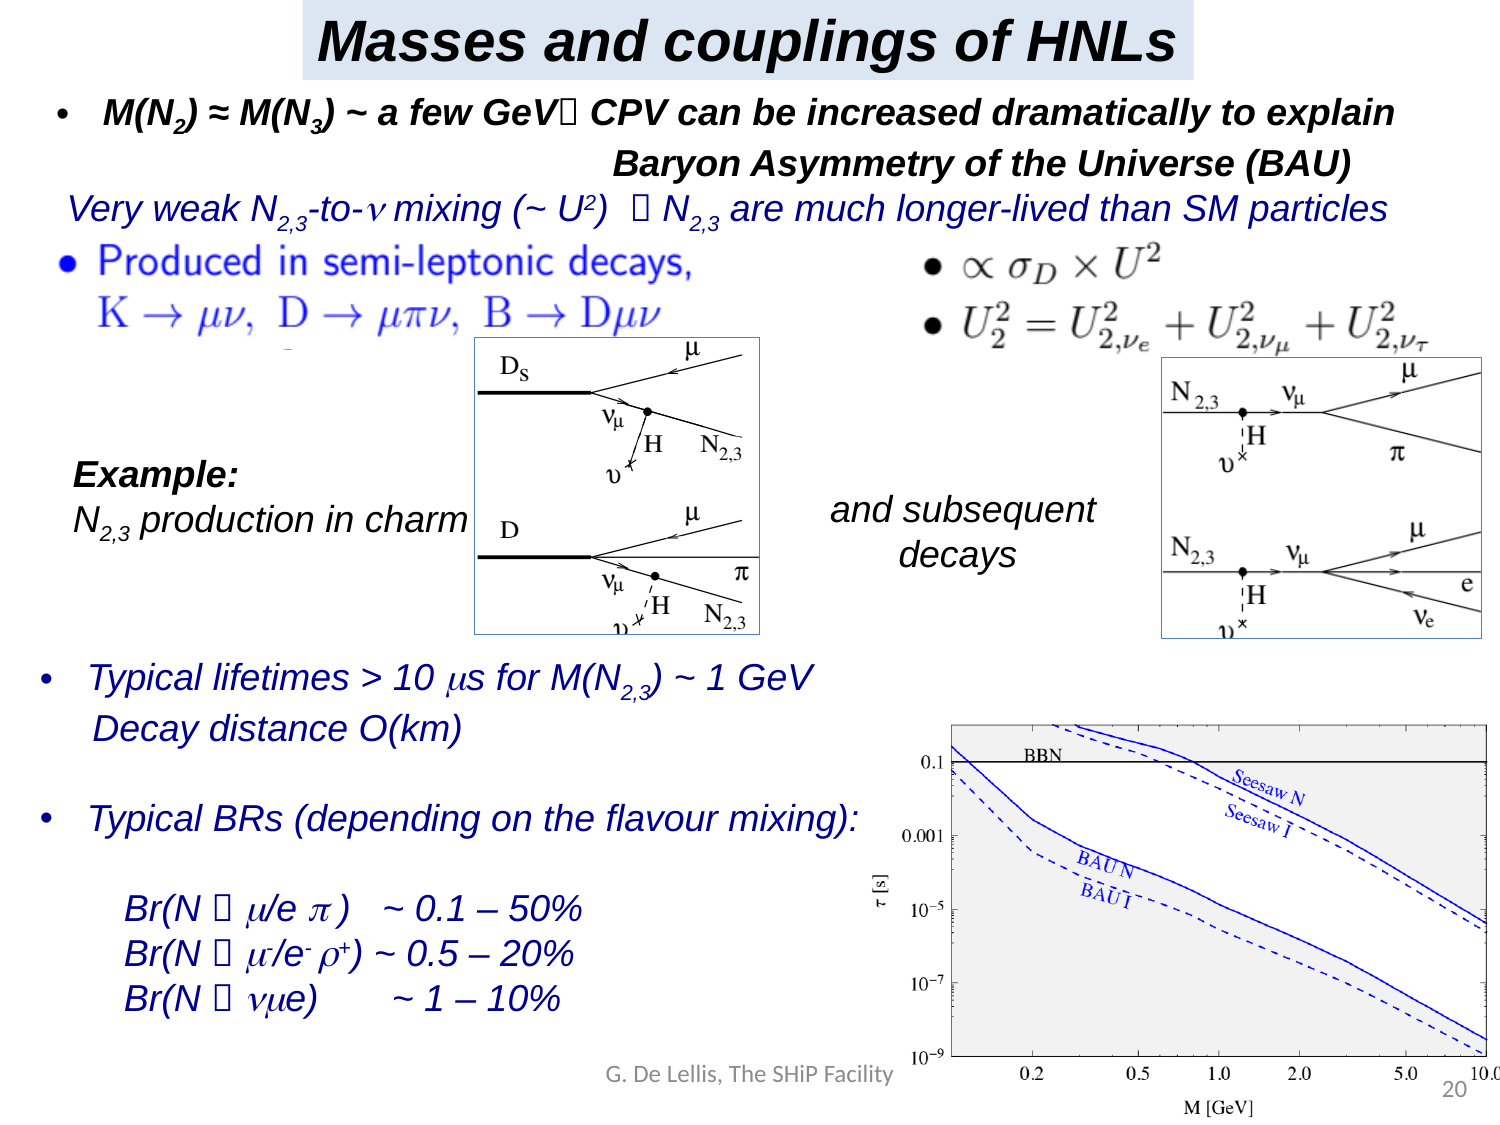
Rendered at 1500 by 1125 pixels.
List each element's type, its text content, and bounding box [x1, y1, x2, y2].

picture [895, 232, 1482, 640]
text_box M(N2) ≈ M(N3) ~ a few GeV CPV can be increased dramatically to explain Baryon Asymmetry of the Universe (BAU) Very weak N2,3-to-n mixing (~ U2)  N2,3 are much longer-lived than SM particles [41, 35, 1412, 243]
text_box Masses and couplings of HNLs [302, 0, 1194, 35]
text_box and subsequent decays [815, 477, 1111, 583]
text_box Typical lifetimes > 10 ms for M(N2,3) ~ 1 GeV Decay distance O(km) Typical BRs (depending on the flavour mixing): Br(N  m/e p ) ~ 0.1 – 50% Br(N  m-/e- r+) ~ 0.5 – 20% Br(N  nme) ~ 1 – 10% [25, 645, 875, 1027]
footer G. De Lellis, The SHiP Facility [512, 1042, 848, 1103]
picture [853, 709, 1500, 1125]
picture [43, 238, 760, 636]
text_box Example: N2,3 production in charm [58, 442, 469, 554]
